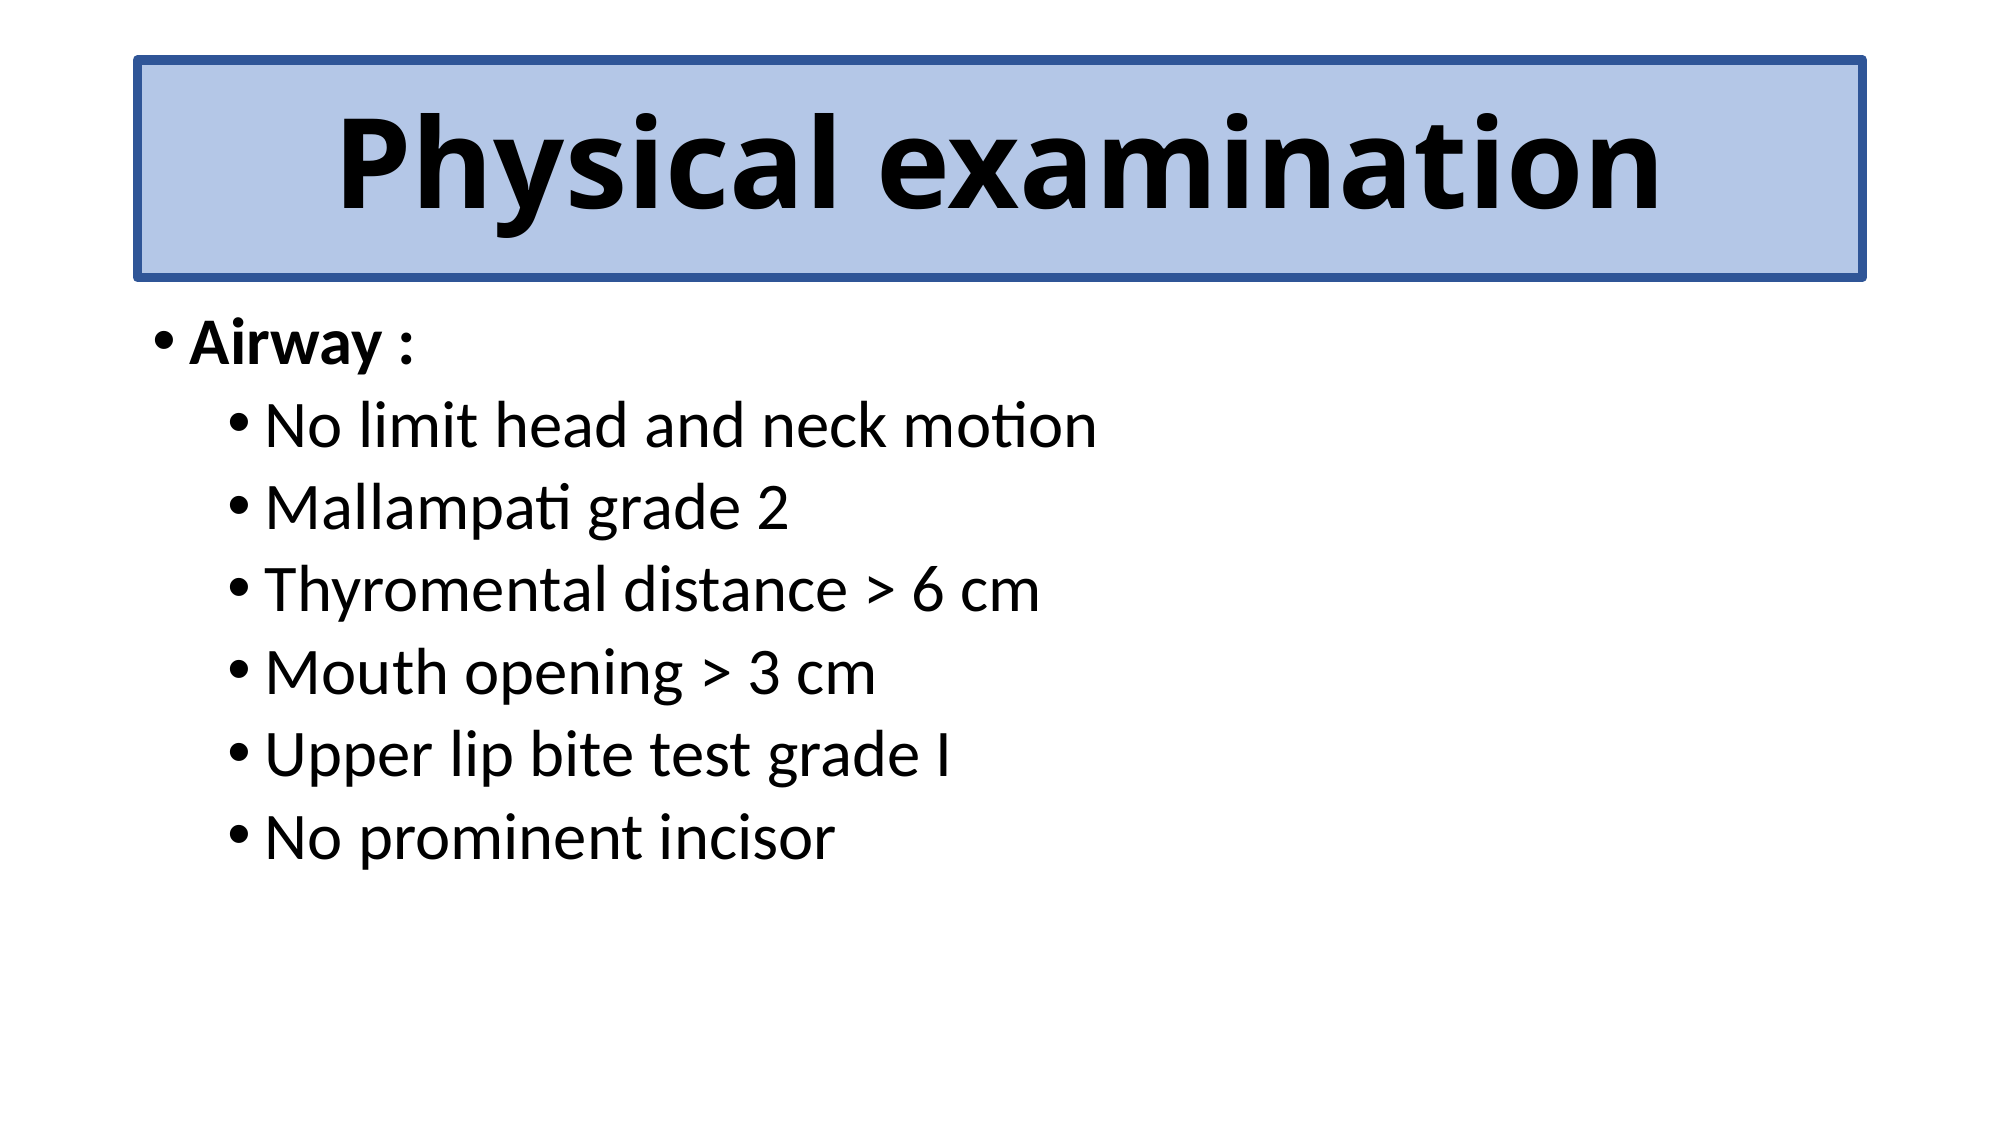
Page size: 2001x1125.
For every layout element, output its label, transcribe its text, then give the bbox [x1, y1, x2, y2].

list Airway : No limit head and neck motion Mallampati grade 2 Thyromental distance > 6 cm Mouth opening > 3 cm Upper lip bite test grade I No prominent incisor [137, 299, 1863, 1014]
title Physical examination [137, 59, 1863, 278]
